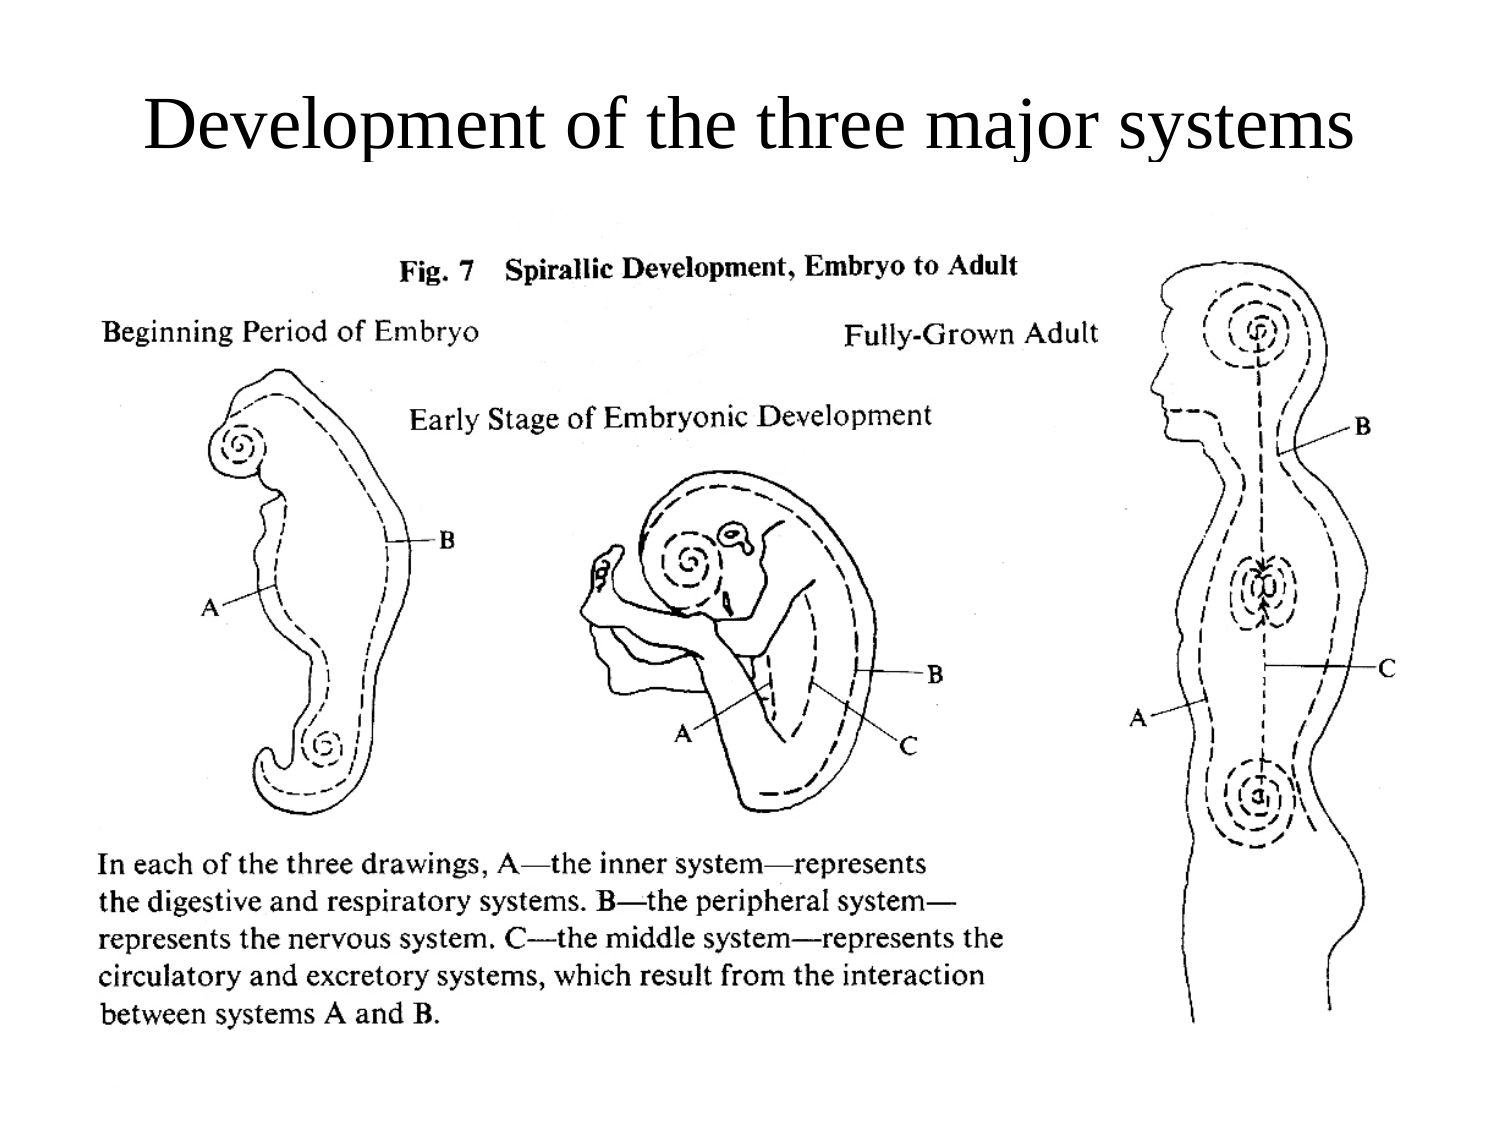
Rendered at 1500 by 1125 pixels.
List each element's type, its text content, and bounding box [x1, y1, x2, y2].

title Development of the three major systems [74, 49, 1426, 188]
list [37, 162, 1401, 1125]
